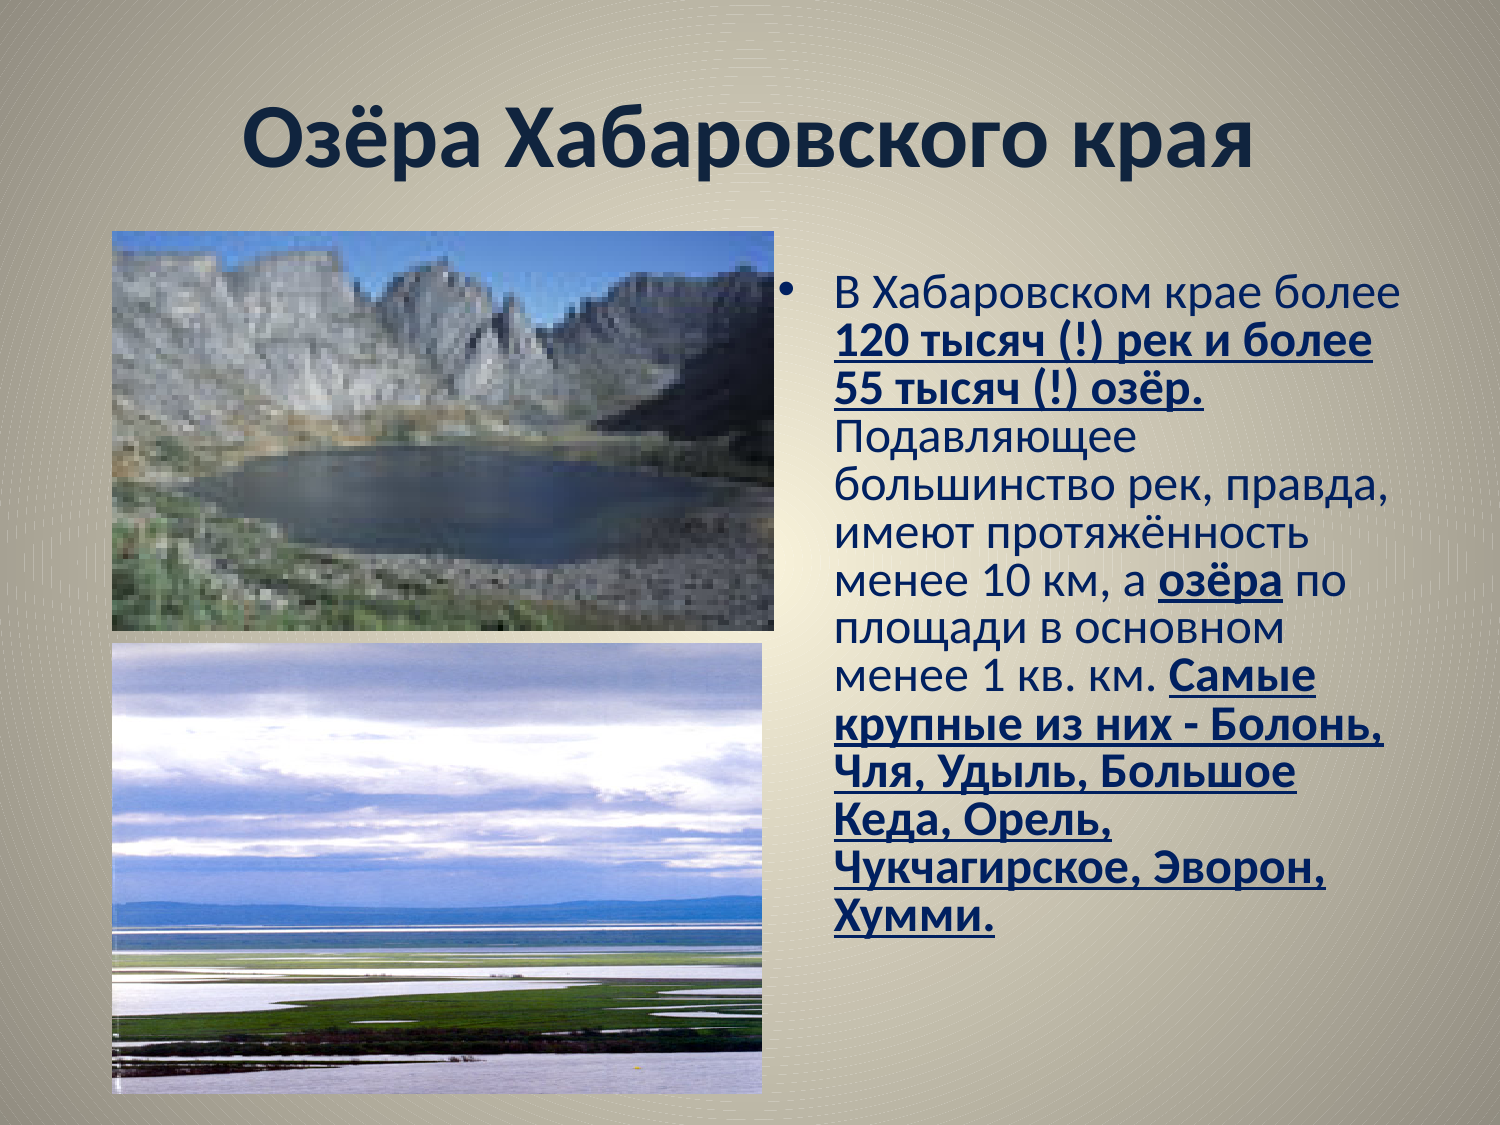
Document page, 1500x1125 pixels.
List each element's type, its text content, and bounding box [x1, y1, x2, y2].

title Озёра Хабаровского края [75, 37, 1425, 225]
list В Хабаровском крае более 120 тысяч (!) рек и более 55 тысяч (!) озёр. Подавляющее большинство рек, правда, имеют протяжённость менее 10 км, а озёра по площади в основном менее 1 кв. км. Самые крупные из них - Болонь, Чля, Удыль, Большое Кеда, Орель, Чукчагирское, Эворон, Хумми. [762, 262, 1425, 1000]
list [111, 231, 774, 631]
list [111, 643, 763, 1095]
